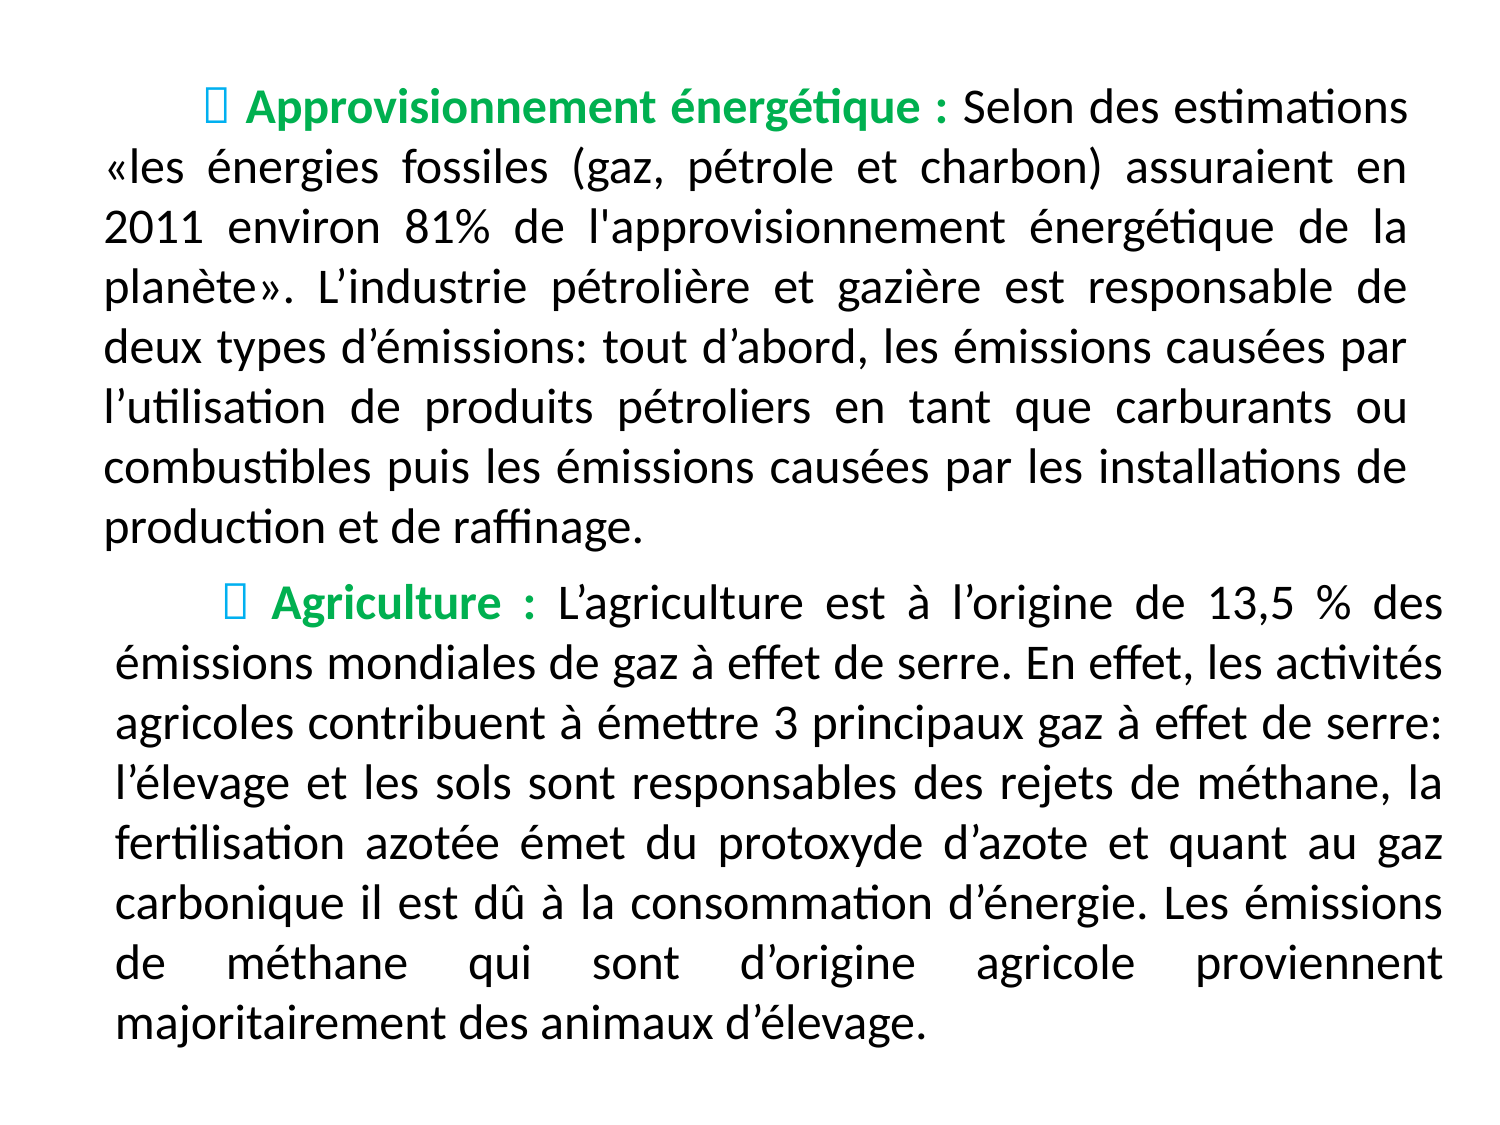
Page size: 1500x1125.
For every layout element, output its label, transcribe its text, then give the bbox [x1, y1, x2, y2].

text_box  Approvisionnement énergétique : Selon des estimations «les énergies fossiles (gaz, pétrole et charbon) assuraient en 2011 environ 81% de l'approvisionnement énergétique de la planète». L’industrie pétrolière et gazière est responsable de deux types d’émissions: tout d’abord, les émissions causées par l’utilisation de produits pétroliers en tant que carburants ou combustibles puis les émissions causées par les installations de production et de raffinage. [88, 66, 1424, 562]
text_box  Agriculture : L’agriculture est à l’origine de 13,5 % des émissions mondiales de gaz à effet de serre. En effet, les activités agricoles contribuent à émettre 3 principaux gaz à effet de serre: l’élevage et les sols sont responsables des rejets de méthane, la fertilisation azotée émet du protoxyde d’azote et quant au gaz carbonique il est dû à la consommation d’énergie. Les émissions de méthane qui sont d’origine agricole proviennent majoritairement des animaux d’élevage. [100, 562, 1459, 1058]
